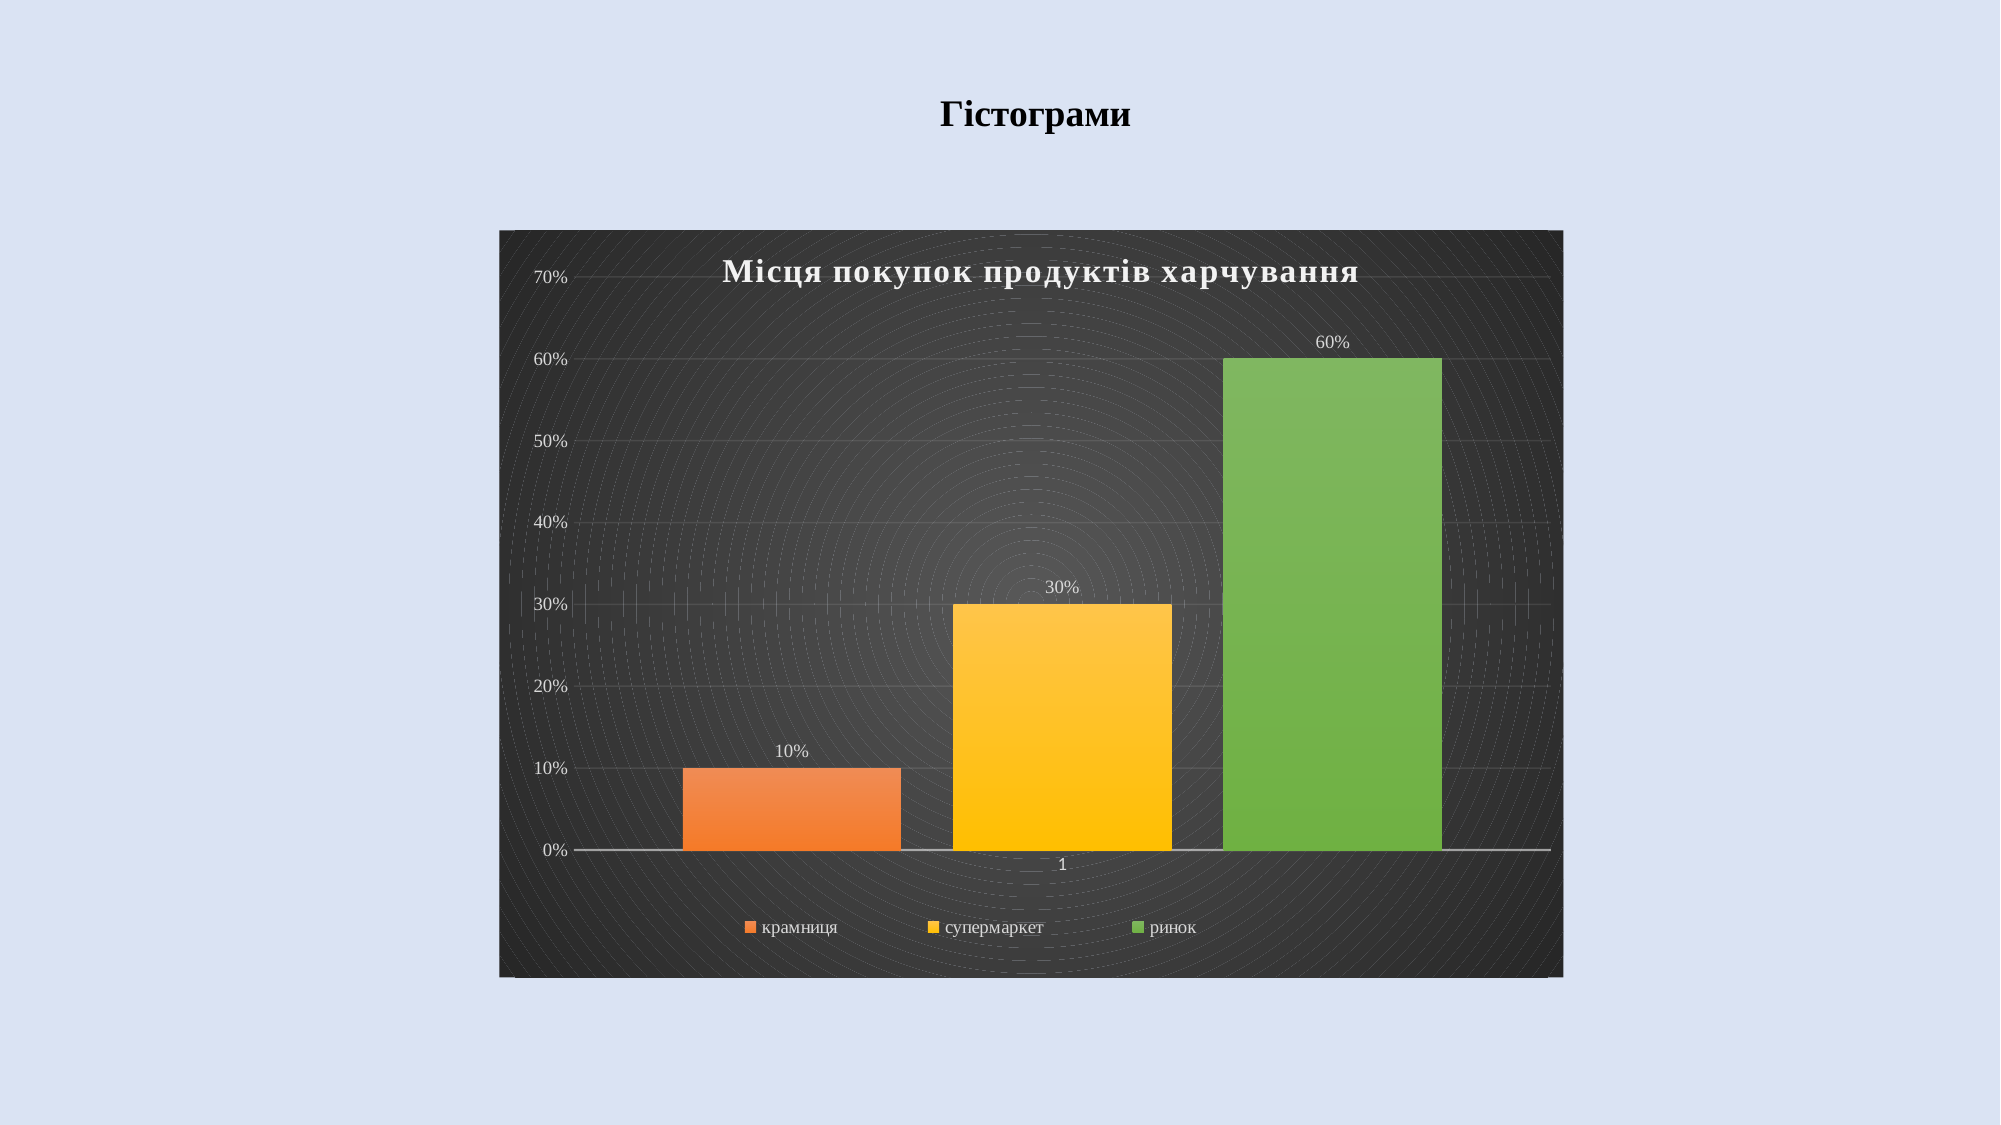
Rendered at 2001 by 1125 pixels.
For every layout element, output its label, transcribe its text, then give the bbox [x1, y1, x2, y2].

text_box Гістограми [572, 78, 1500, 142]
chart [499, 230, 1564, 978]
